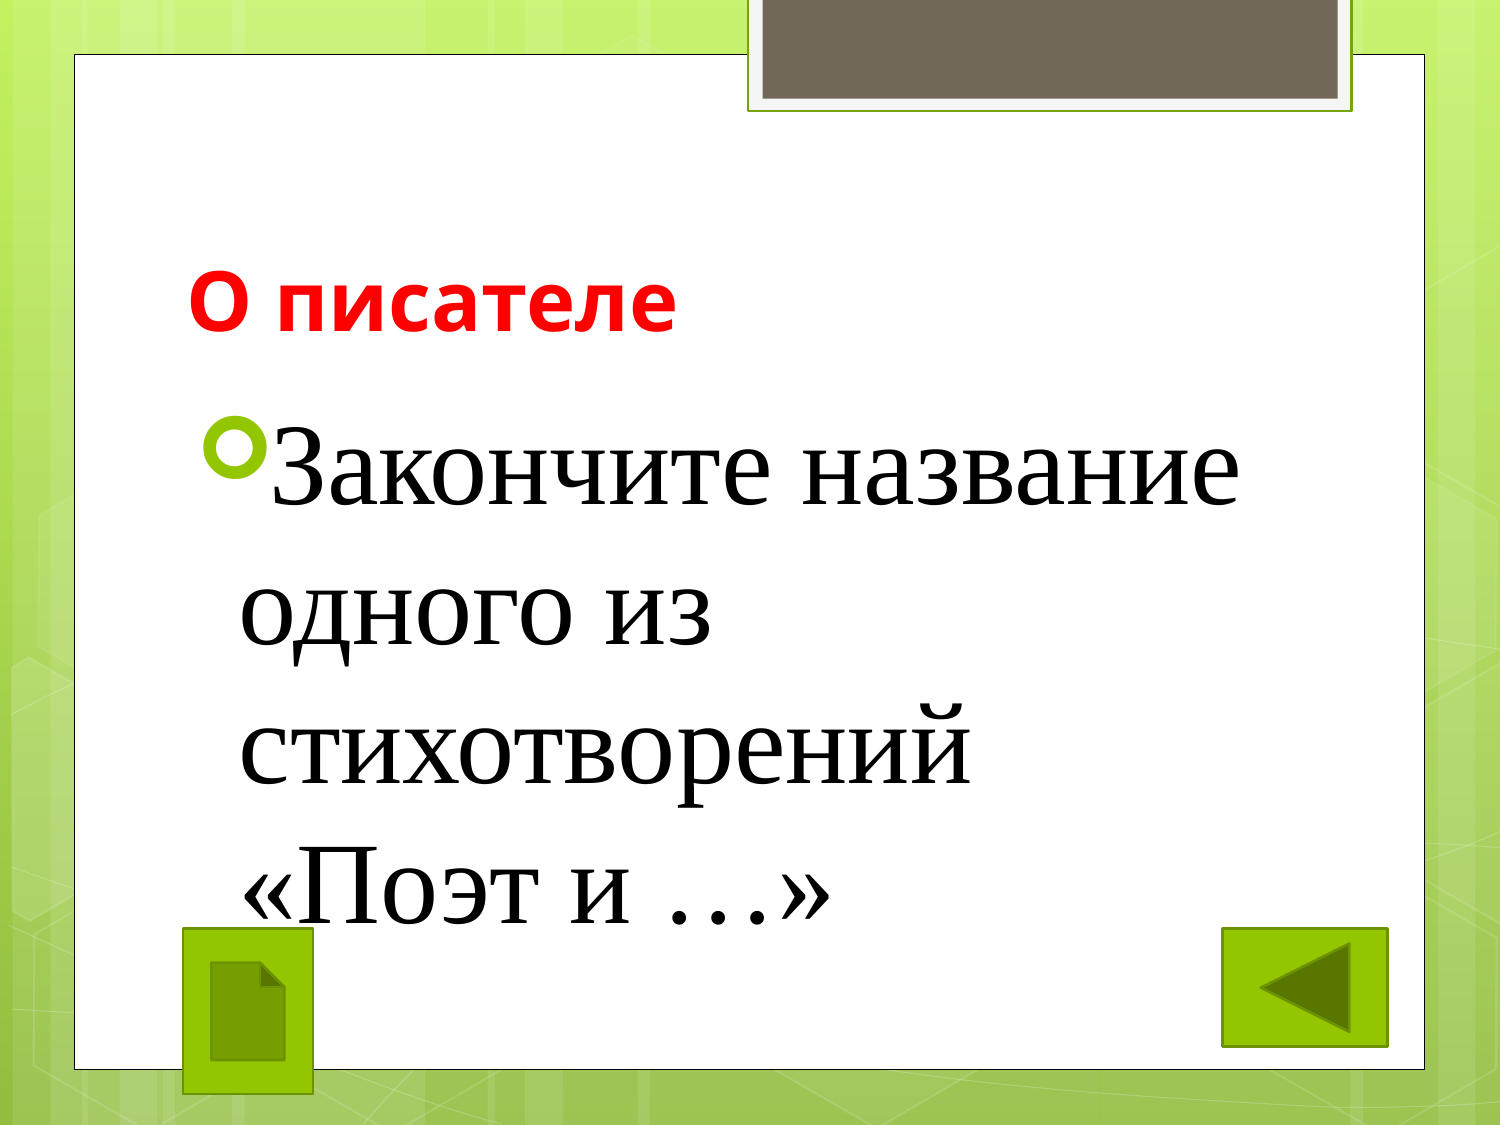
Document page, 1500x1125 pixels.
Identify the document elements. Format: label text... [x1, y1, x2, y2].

text_box [1221, 927, 1389, 1048]
list Закончите название одного из стихотворений «Поэт и …» [171, 381, 1283, 957]
title О писателе [171, 168, 1324, 357]
text_box [182, 927, 314, 1095]
